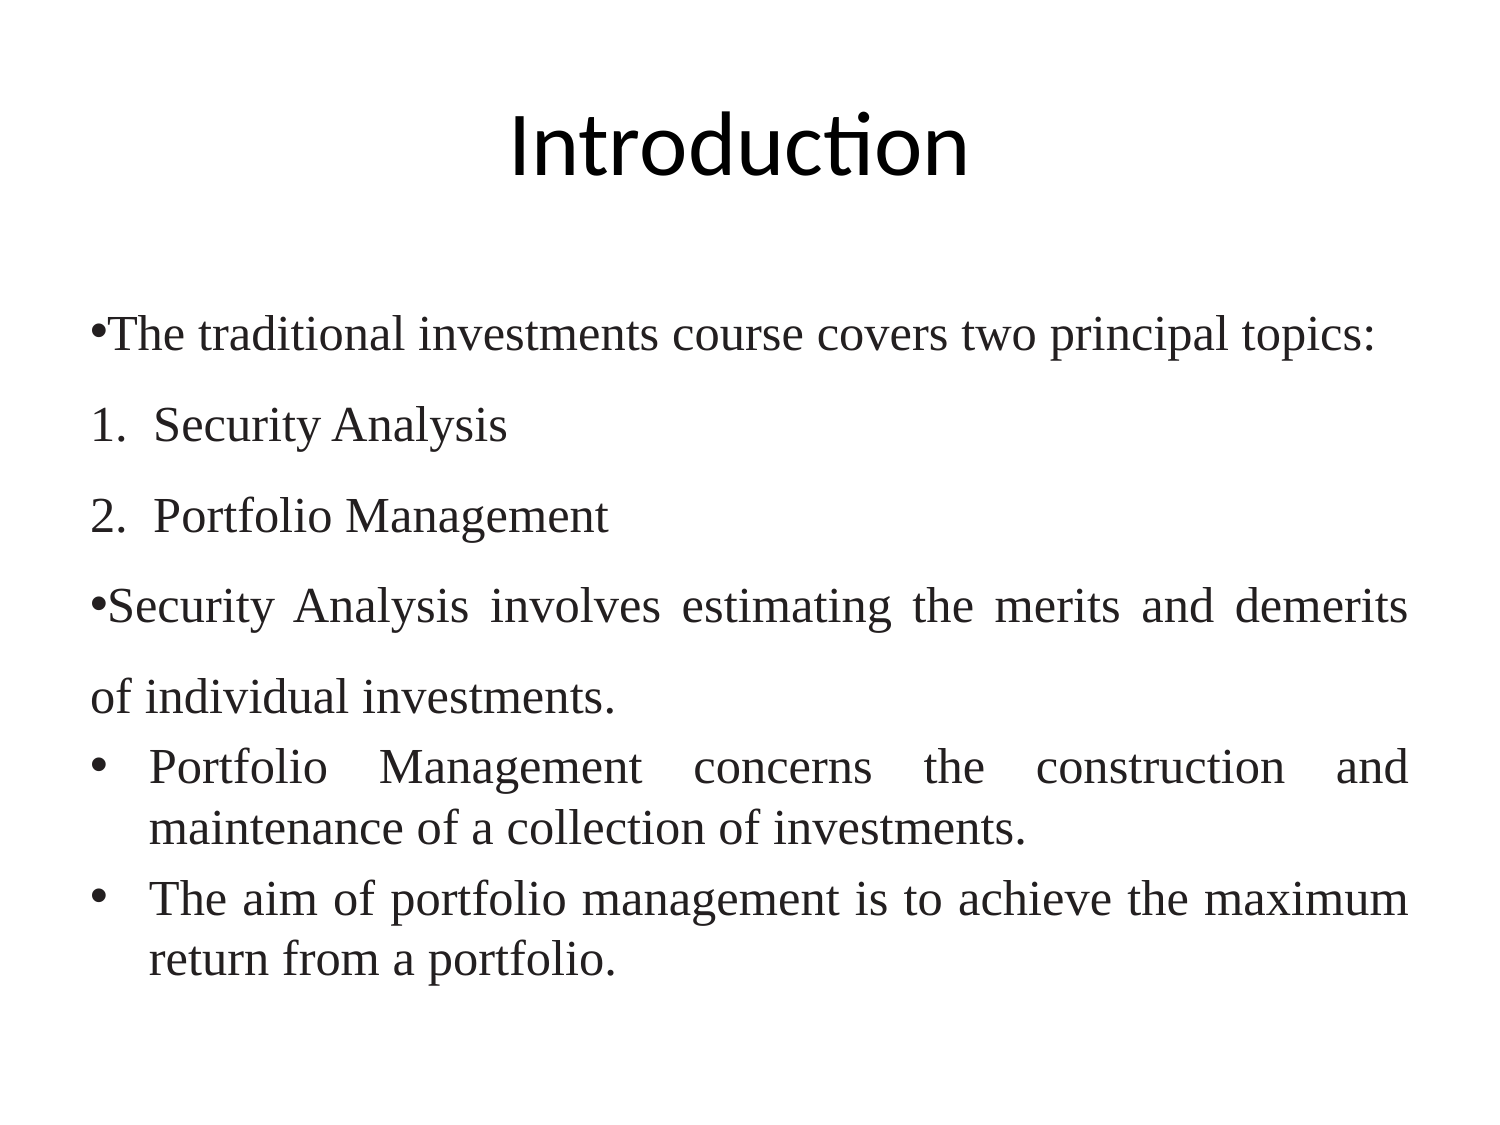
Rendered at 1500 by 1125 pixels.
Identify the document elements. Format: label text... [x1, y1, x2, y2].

title Introduction [75, 45, 1425, 233]
list The traditional investments course covers two principal topics: 1. Security Analysis 2. Portfolio Management Security Analysis involves estimating the merits and demerits of individual investments. Portfolio Management concerns the construction and maintenance of a collection of investments. The aim of portfolio management is to achieve the maximum return from a portfolio. [75, 262, 1425, 1005]
